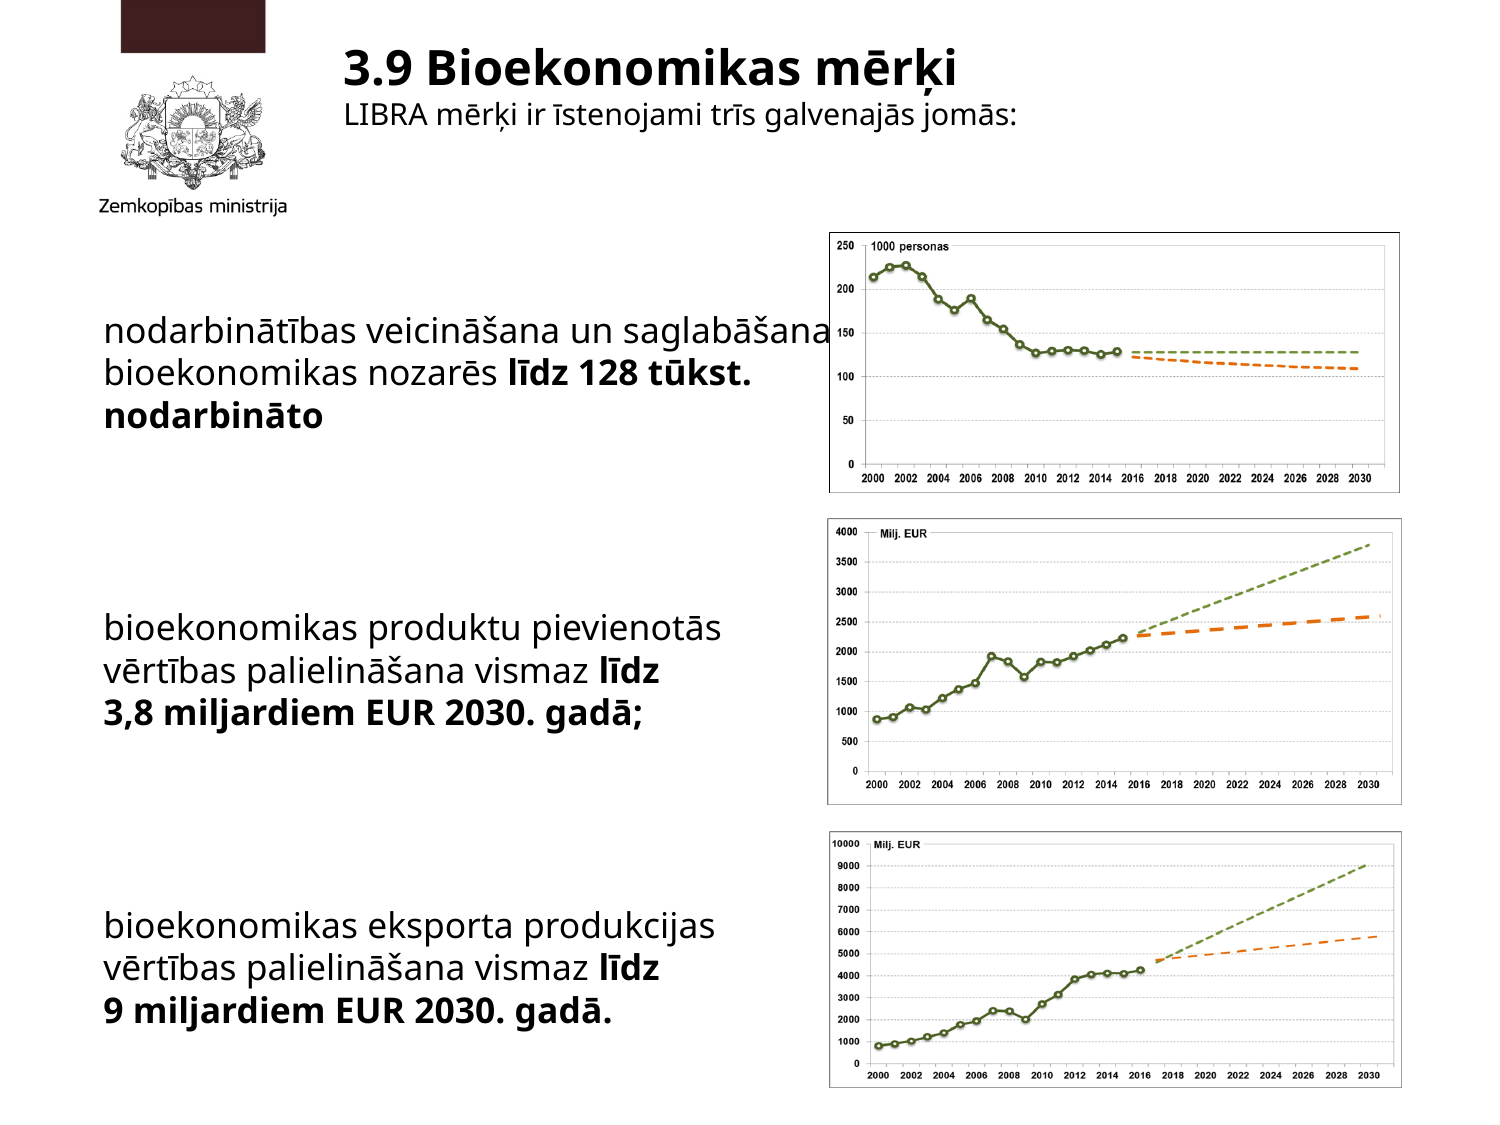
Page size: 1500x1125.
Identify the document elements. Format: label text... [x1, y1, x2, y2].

picture [827, 518, 1402, 806]
picture [48, 0, 338, 321]
picture [828, 830, 1402, 1088]
picture [828, 232, 1401, 493]
text_box nodarbinātības veicināšana un saglabāšana bioekonomikas nozarēs līdz 128 tūkst. nodarbināto bioekonomikas produktu pievienotās vērtības palielināšana vismaz līdz 3,8 miljardiem EUR 2030. gadā; bioekonomikas eksporta produkcijas vērtības palielināšana vismaz līdz 9 miljardiem EUR 2030. gadā. [86, 249, 866, 1089]
title 3.9 Bioekonomikas mērķi LIBRA mērķi ir īstenojami trīs galvenajās jomās: [327, 28, 1328, 200]
